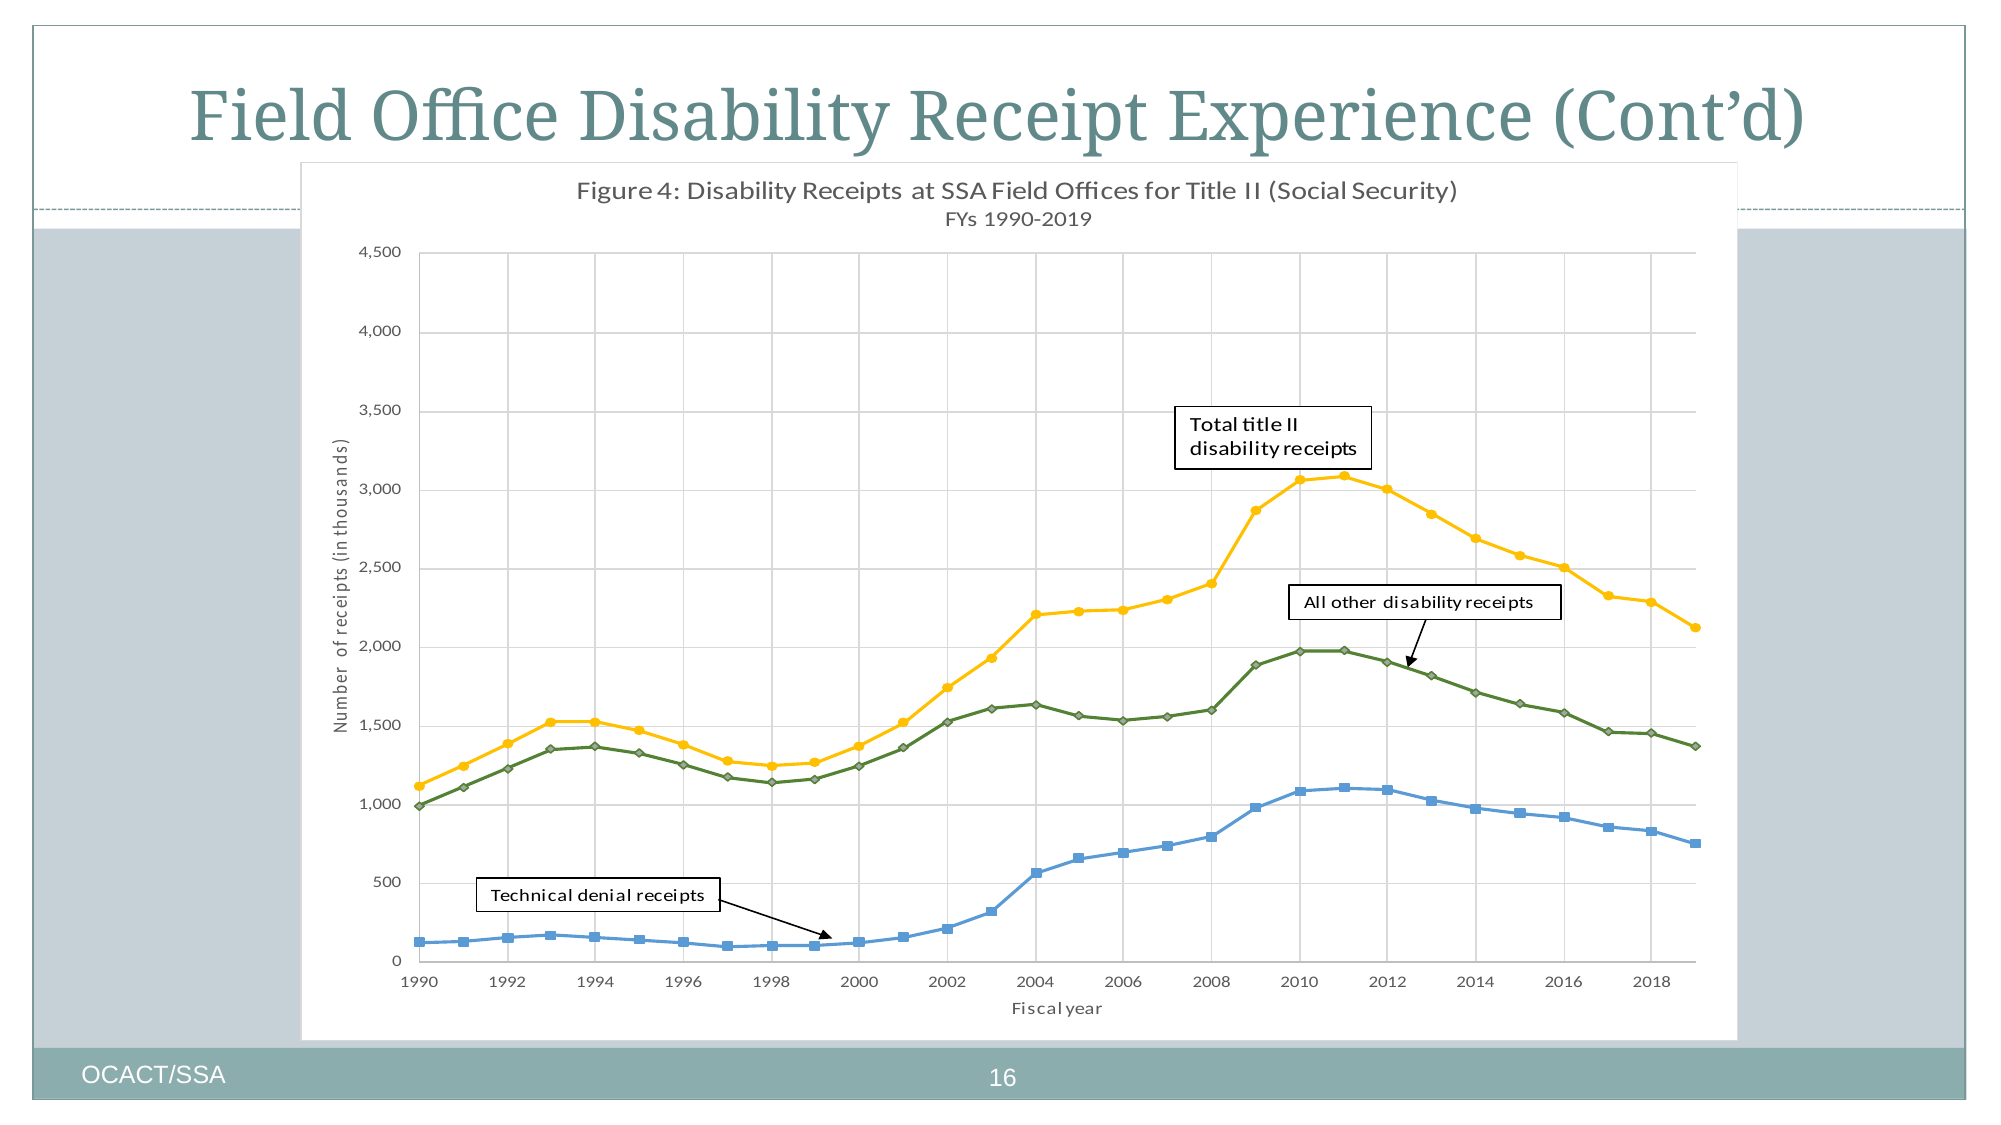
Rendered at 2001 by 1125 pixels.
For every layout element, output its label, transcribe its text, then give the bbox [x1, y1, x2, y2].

footer OCACT/SSA [66, 1051, 850, 1112]
list [99, 224, 965, 1051]
title Field Office Disability Receipt Experience (Cont’d) [65, 37, 1933, 163]
text_box 16 [965, 1050, 1041, 1113]
picture [299, 161, 1738, 1041]
list [1041, 224, 1901, 1051]
